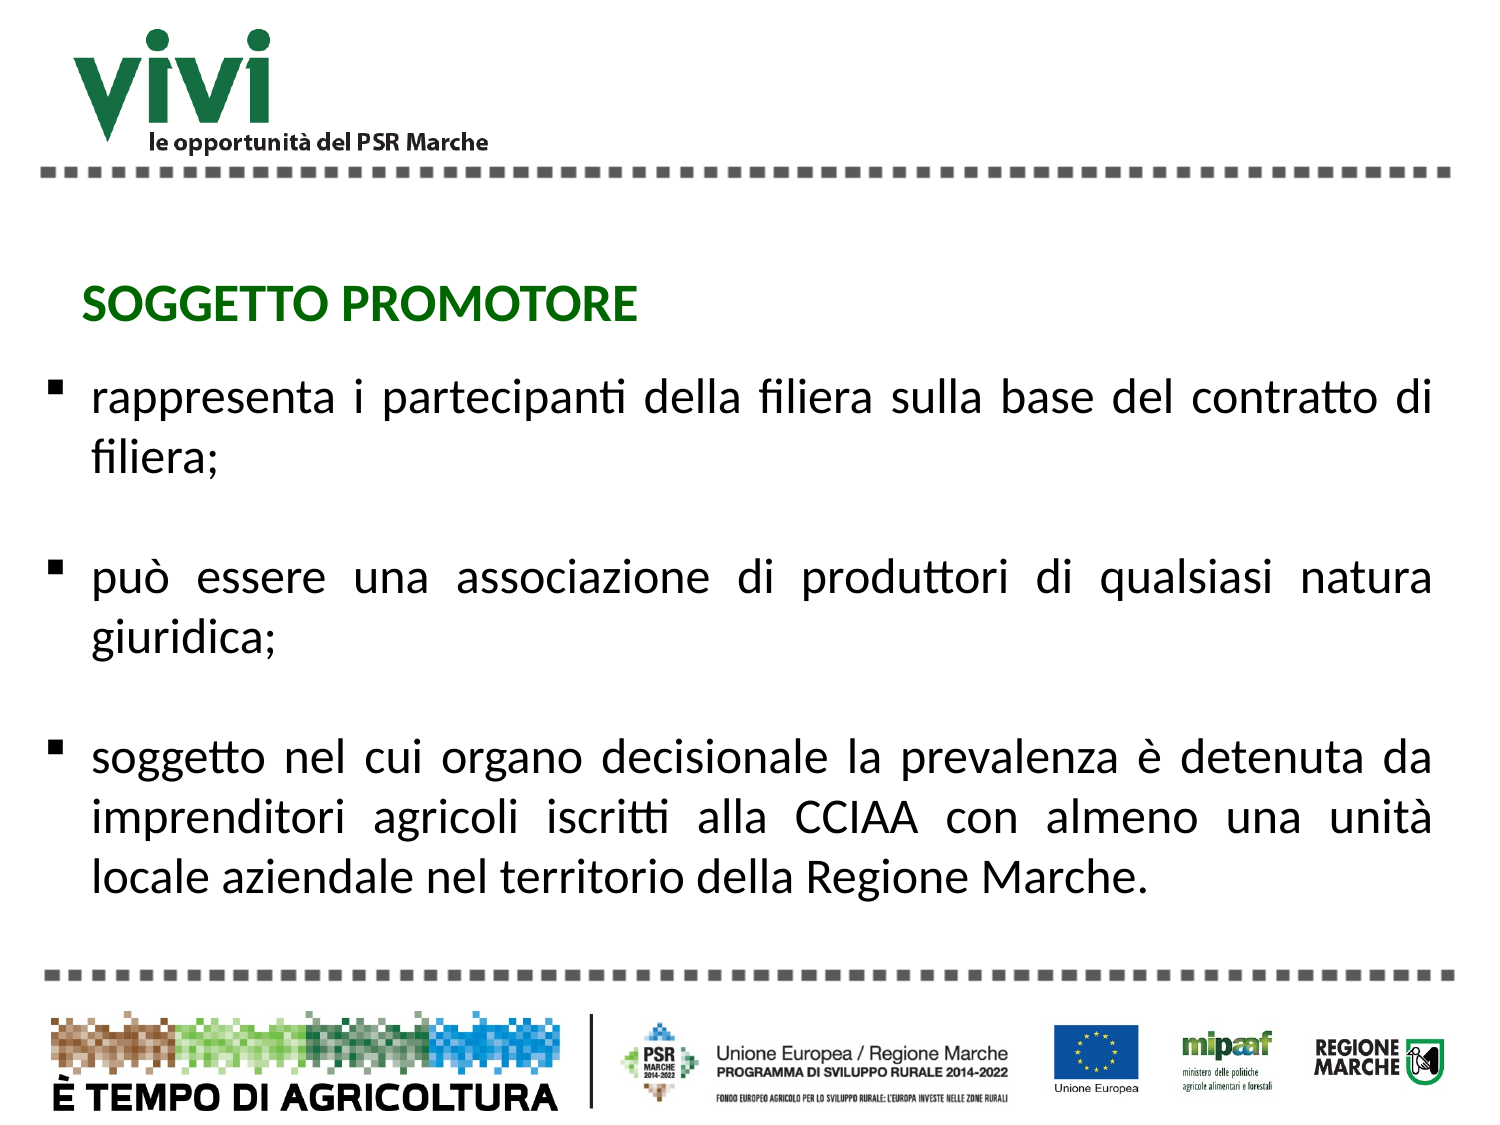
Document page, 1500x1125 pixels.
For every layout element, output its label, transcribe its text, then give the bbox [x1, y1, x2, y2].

text_box SOGGETTO PROMOTORE rappresenta i partecipanti della filiera sulla base del contratto di filiera; può essere una associazione di produttori di qualsiasi natura giuridica; soggetto nel cui organo decisionale la prevalenza è detenuta da imprenditori agricoli iscritti alla CCIAA con almeno una unità locale aziendale nel territorio della Regione Marche. [29, 219, 1449, 949]
picture [0, 14, 1486, 211]
picture [3, 951, 1490, 1111]
